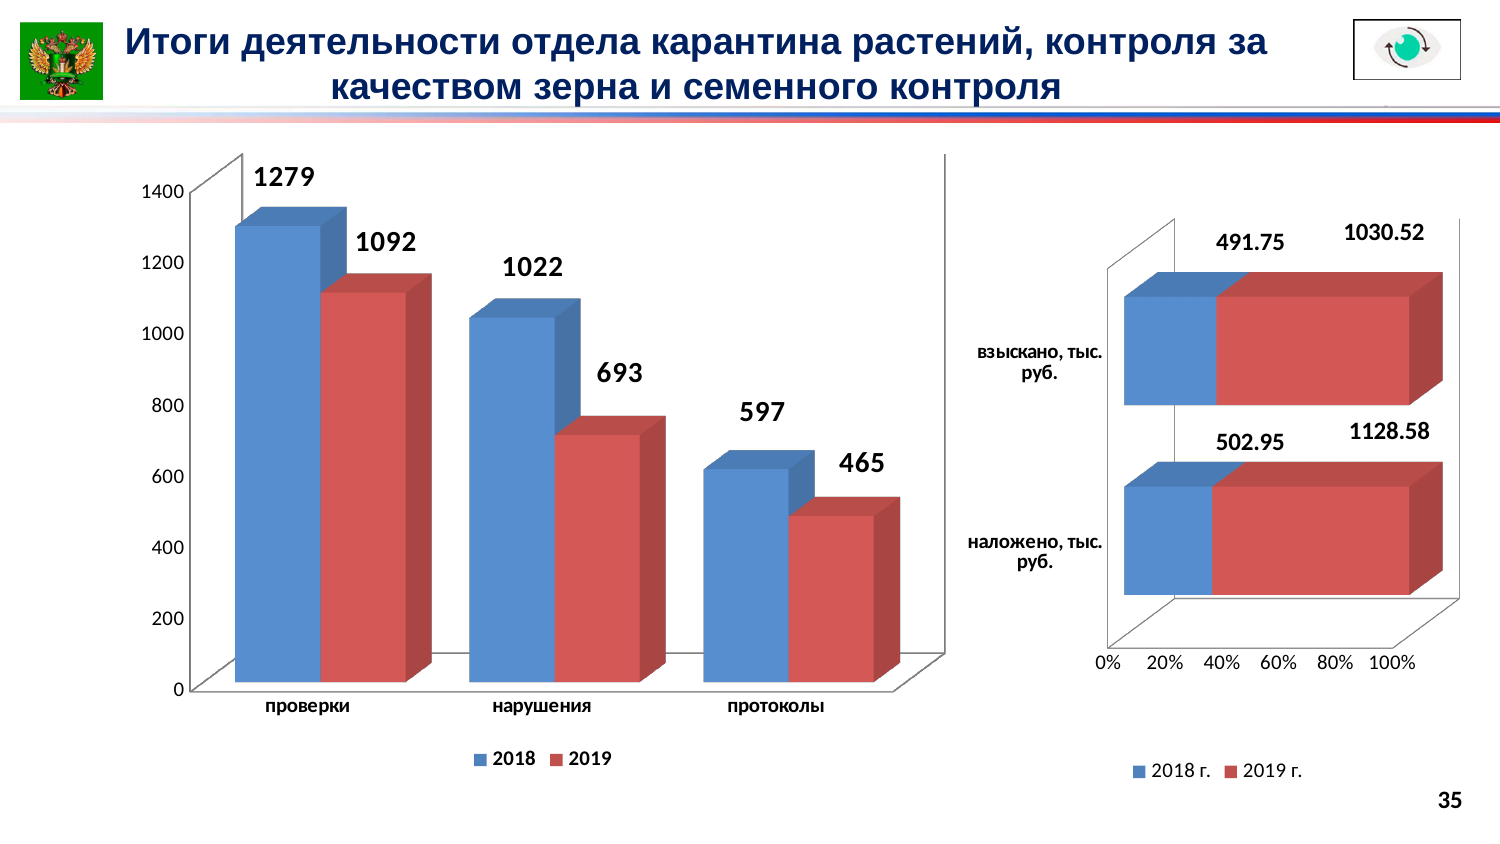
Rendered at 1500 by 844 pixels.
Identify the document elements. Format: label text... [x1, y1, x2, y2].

slide_number 35 [1128, 798, 1478, 822]
picture [1353, 19, 1461, 80]
chart [123, 138, 1485, 789]
picture [0, 105, 1500, 124]
picture [19, 22, 104, 100]
text_box Итоги деятельности отдела карантина растений, контроля за качеством зерна и семенного контроля [17, 9, 1375, 104]
